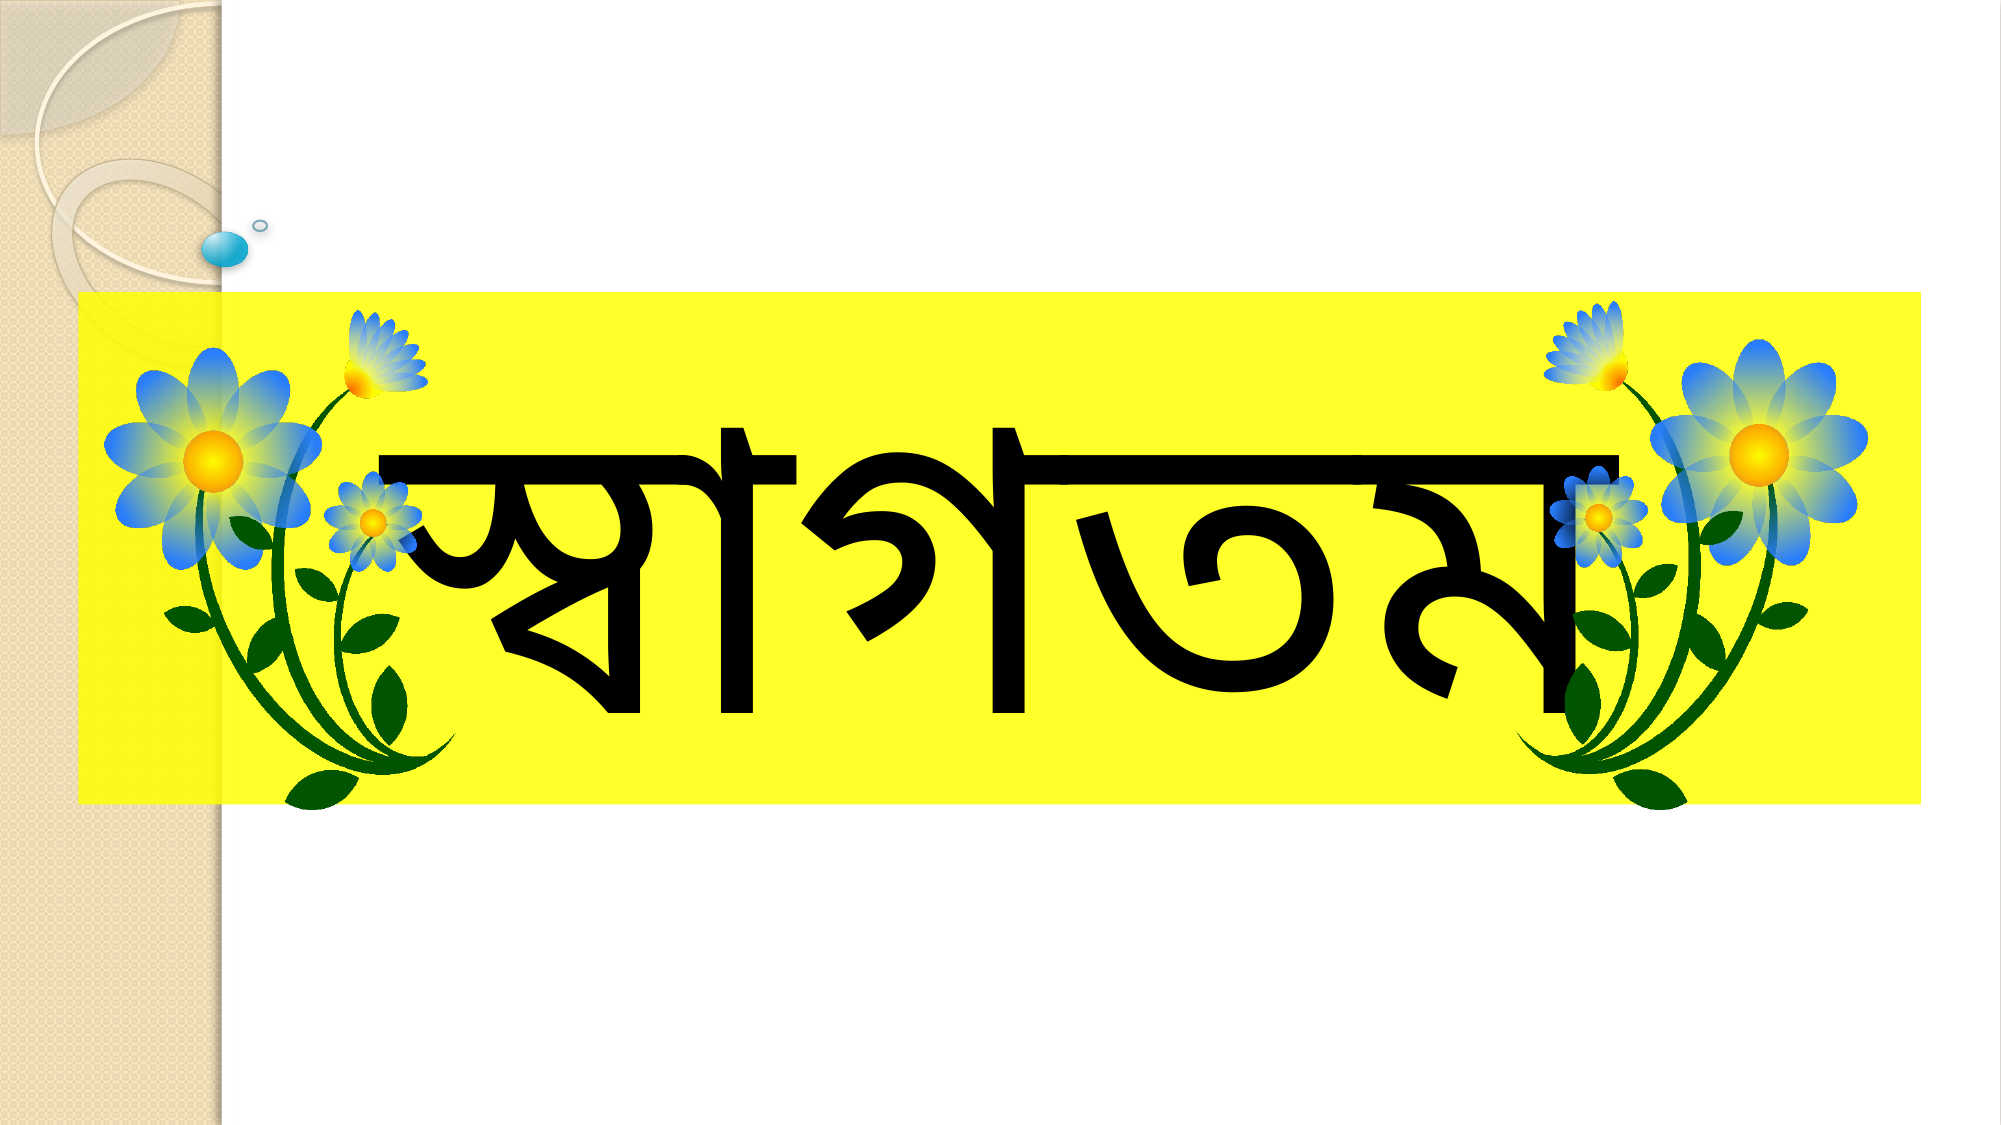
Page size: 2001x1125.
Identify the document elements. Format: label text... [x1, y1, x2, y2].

text_box স্বাগতম [78, 292, 1921, 805]
picture [104, 309, 456, 810]
picture [1515, 300, 1868, 810]
